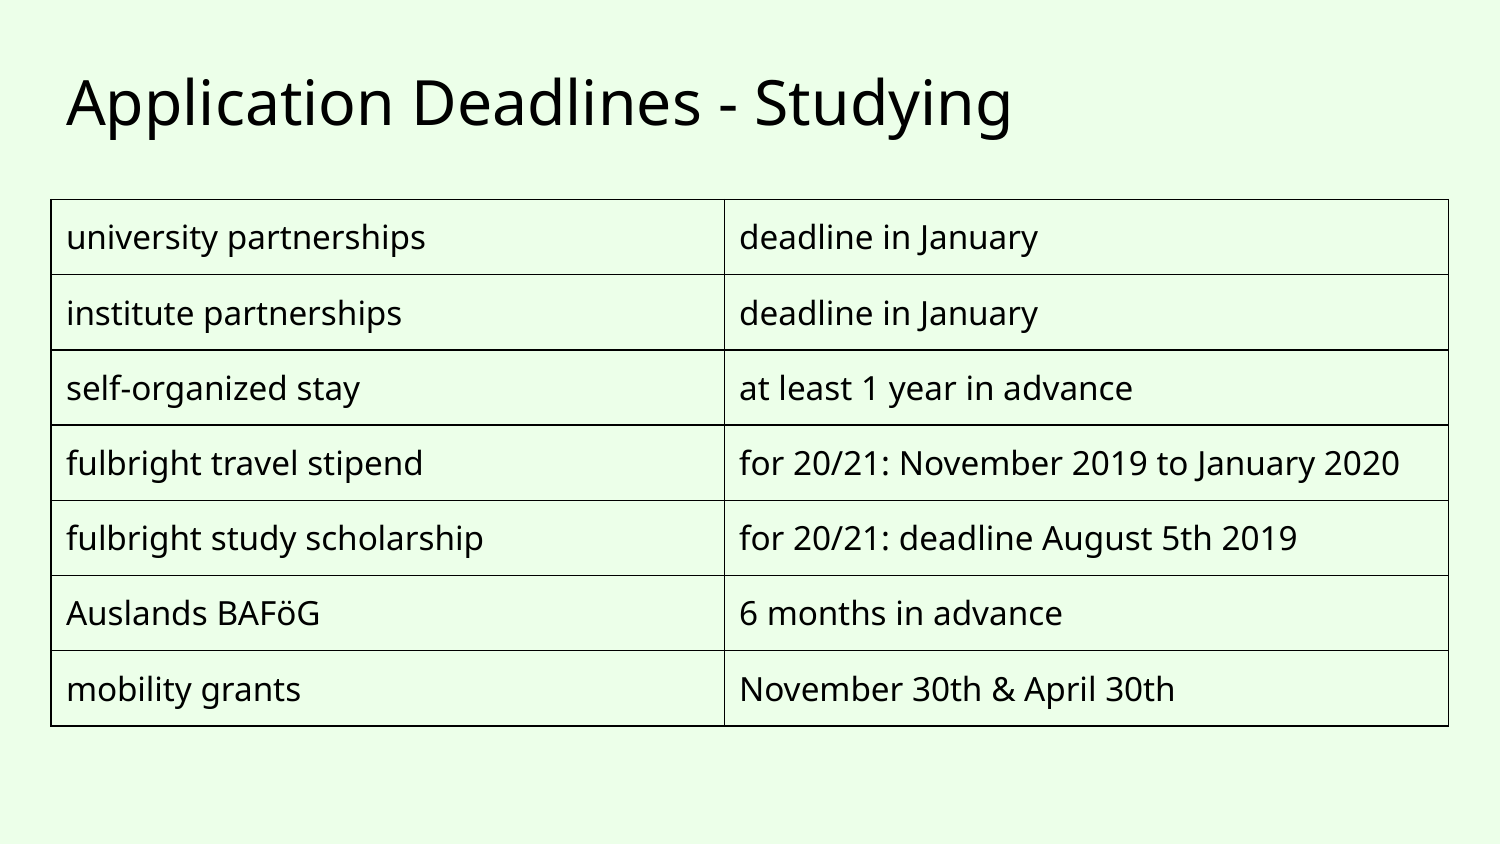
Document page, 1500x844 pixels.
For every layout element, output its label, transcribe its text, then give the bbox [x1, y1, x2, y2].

table_cell 6 months in advance [725, 576, 1448, 650]
table_cell deadline in January [725, 275, 1448, 349]
table_cell institute partnerships [52, 275, 724, 349]
table_cell fulbright travel stipend [52, 426, 724, 500]
table_cell Auslands BAFöG [52, 576, 724, 650]
table_cell mobility grants [52, 651, 724, 725]
table_cell for 20/21: deadline August 5th 2019 [725, 501, 1448, 575]
table_cell for 20/21: November 2019 to January 2020 [725, 426, 1448, 500]
title Application Deadlines - Studying [51, 48, 1449, 142]
table_cell fulbright study scholarship [52, 501, 724, 575]
table_cell at least 1 year in advance [725, 351, 1448, 424]
table_cell November 30th & April 30th [725, 651, 1448, 725]
table_header deadline in January [725, 200, 1448, 274]
table_cell self-organized stay [52, 351, 724, 424]
table_header university partnerships [52, 200, 724, 274]
